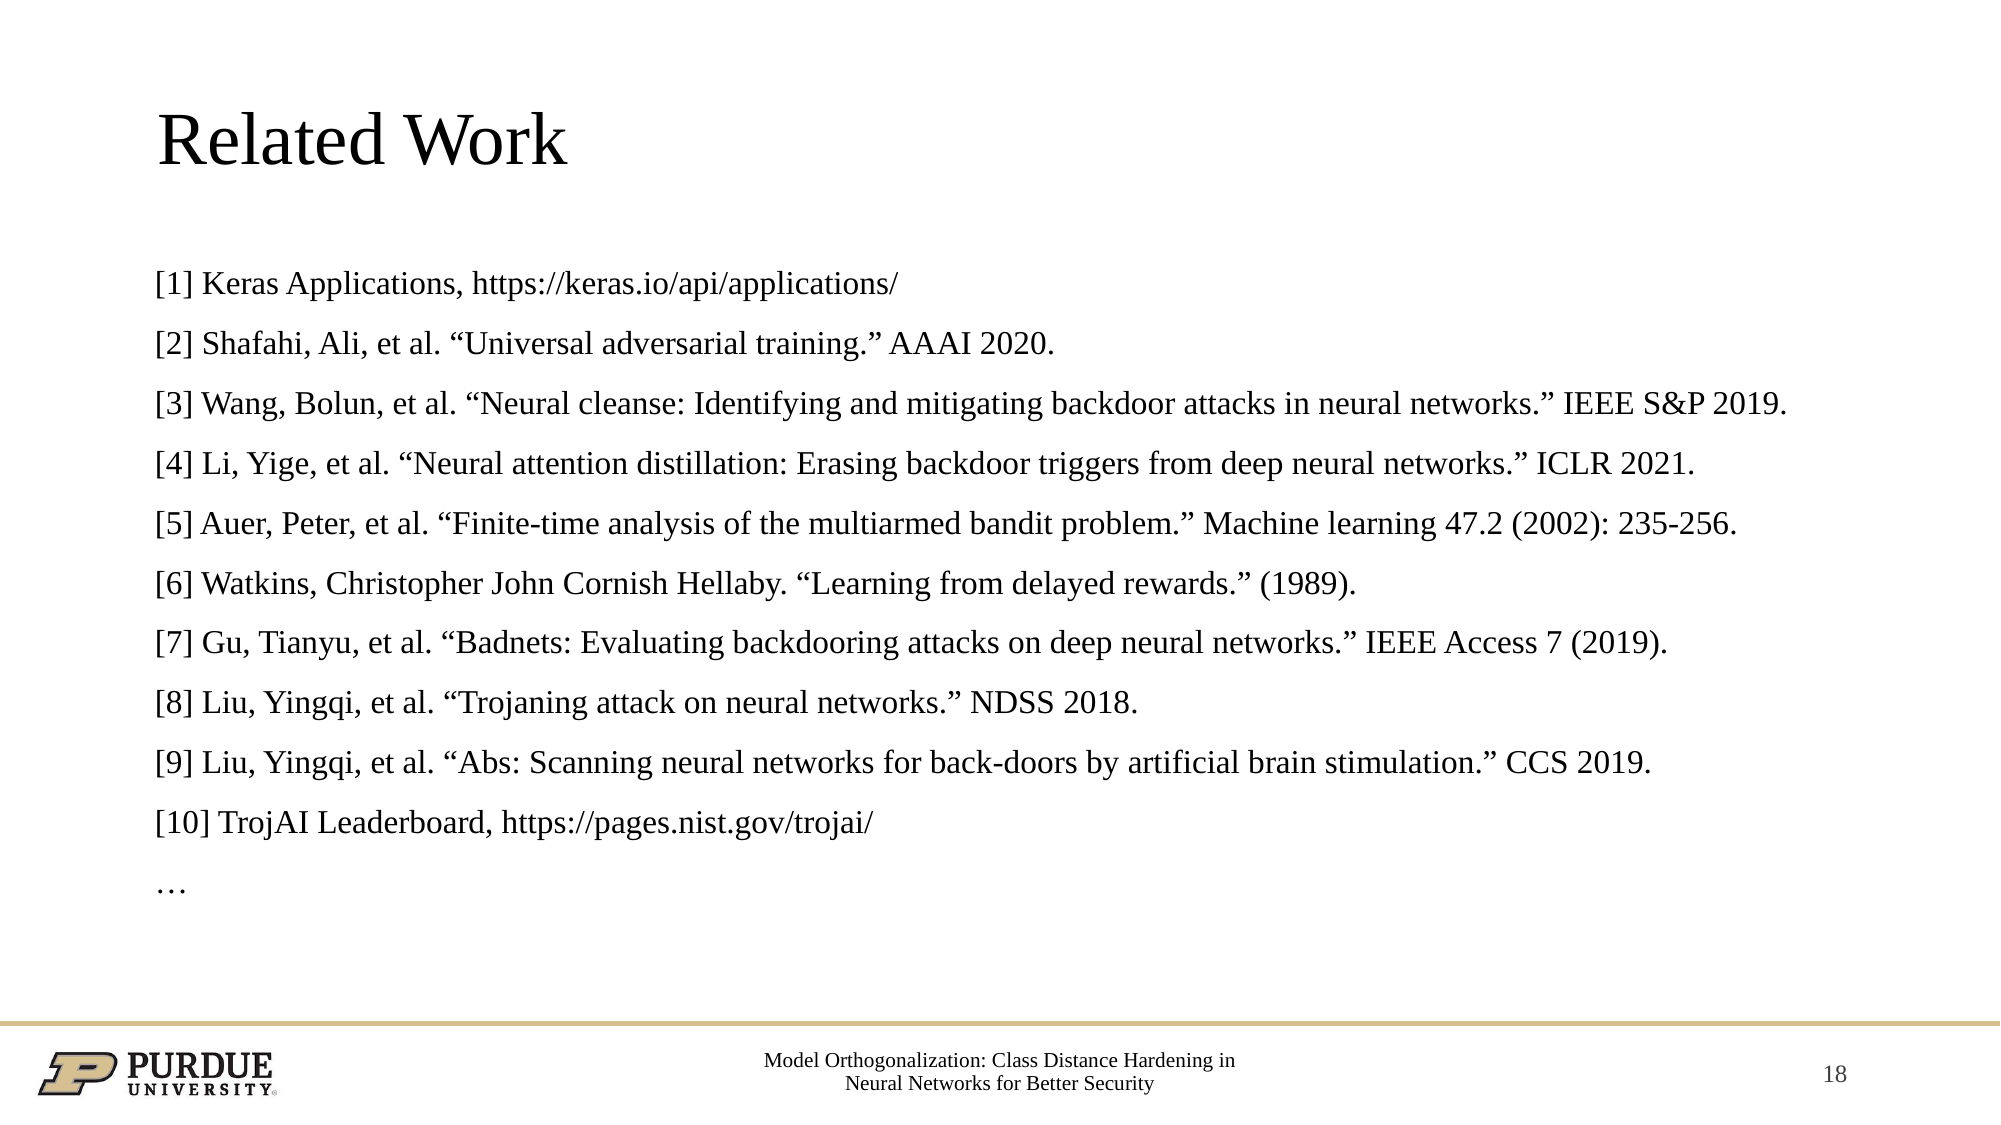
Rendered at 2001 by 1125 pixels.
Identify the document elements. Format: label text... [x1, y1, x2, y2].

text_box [0, 1023, 2000, 1103]
text_box [1] Keras Applications, https://keras.io/api/applications/ [2] Shafahi, Ali, et al. “Universal adversarial training.” AAAI 2020. [3] Wang, Bolun, et al. “Neural cleanse: Identifying and mitigating backdoor attacks in neural networks.” IEEE S&P 2019. [4] Li, Yige, et al. “Neural attention distillation: Erasing backdoor triggers from deep neural networks.” ICLR 2021. [5] Auer, Peter, et al. “Finite-time analysis of the multiarmed bandit problem.” Machine learning 47.2 (2002): 235-256. [6] Watkins, Christopher John Cornish Hellaby. “Learning from delayed rewards.” (1989). [7] Gu, Tianyu, et al. “Badnets: Evaluating backdooring attacks on deep neural networks.” IEEE Access 7 (2019). [8] Liu, Yingqi, et al. “Trojaning attack on neural networks.” NDSS 2018. [9] Liu, Yingqi, et al. “Abs: Scanning neural networks for back-doors by artificial brain stimulation.” CCS 2019. [10] TrojAI Leaderboard, https://pages.nist.gov/trojai/ … [139, 234, 1863, 908]
text_box Related Work [142, 81, 584, 187]
